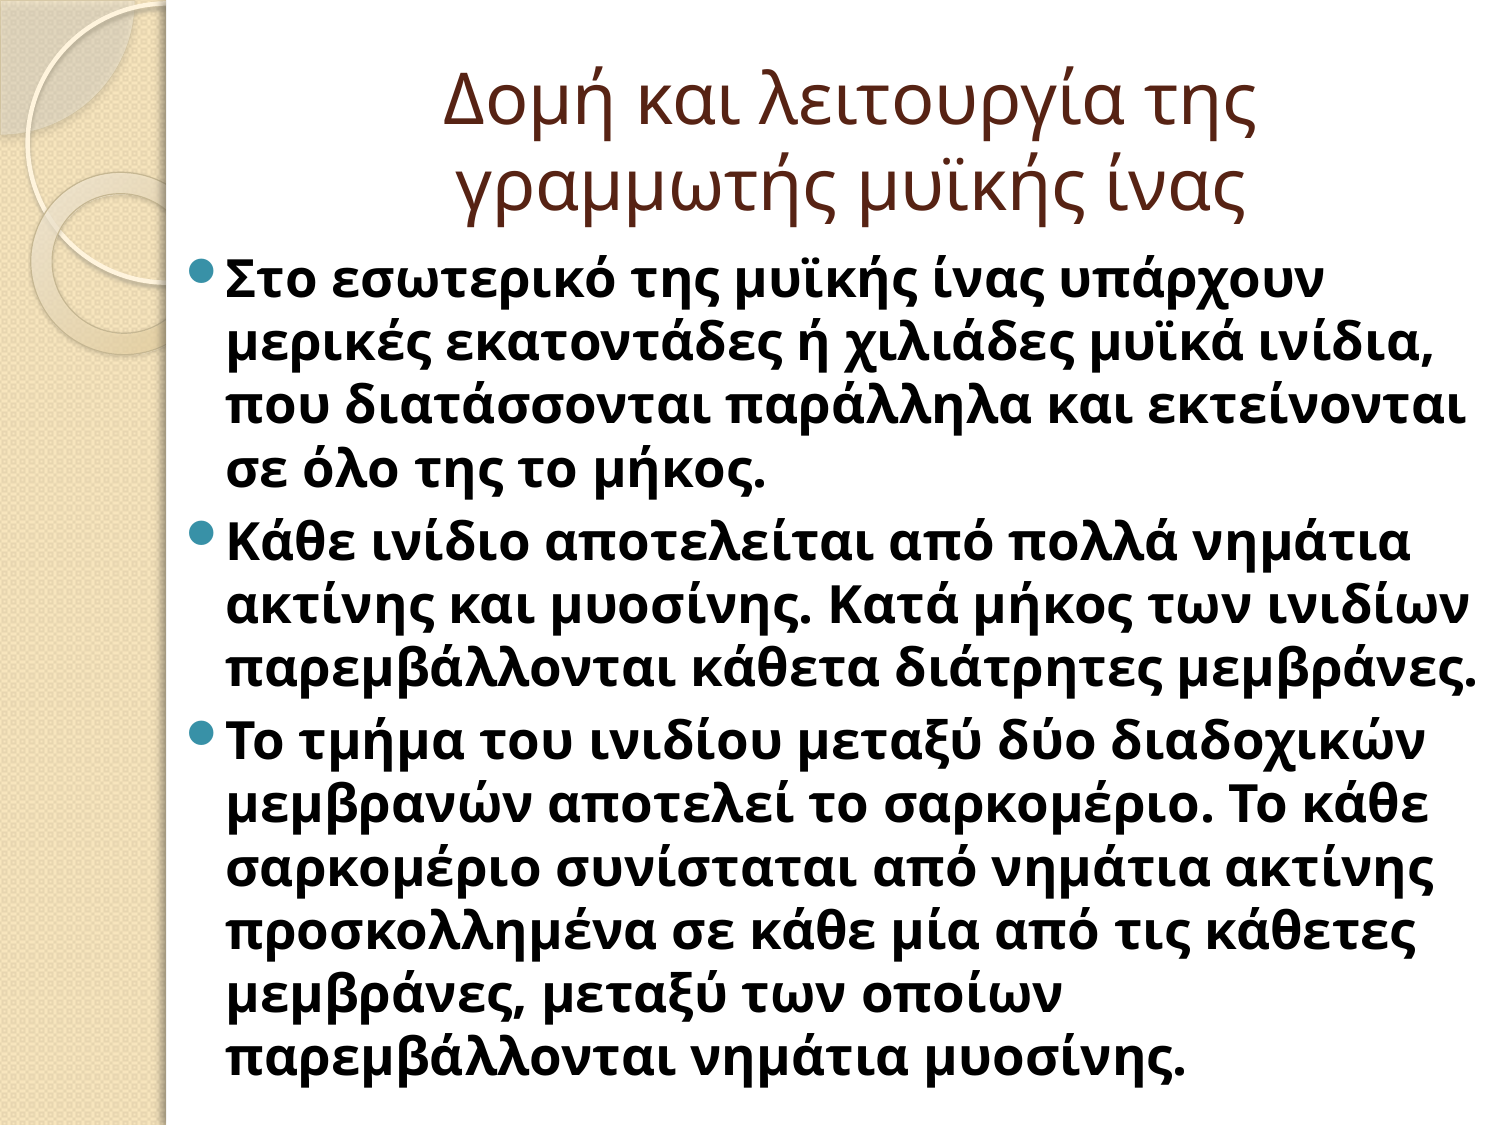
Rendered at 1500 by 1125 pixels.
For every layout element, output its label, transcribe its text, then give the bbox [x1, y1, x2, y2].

title Δομή και λειτουργία της γραμμωτής μυϊκής ίνας [235, 45, 1466, 233]
list Στο εσωτερικό της μυϊκής ίνας υπάρχουν μερικές εκατοντάδες ή χιλιάδες μυϊκά ινίδια, που διατάσσονται παράλληλα και εκτείνονται σε όλο της το μήκος. Κάθε ινίδιο αποτελείται από πολλά νημάτια ακτίνης και μυοσίνης. Κατά μήκος των ινιδίων παρεμβάλλονται κάθετα διάτρητες μεμβράνες. Το τμήμα του ινιδίου μεταξύ δύο διαδοχικών μεμβρανών αποτελεί το σαρκομέριο. Το κάθε σαρκομέριο συνίσταται από νημάτια ακτίνης προσκολλημένα σε κάθε μία από τις κάθετες μεμβράνες, μεταξύ των οποίων παρεμβάλλονται νημάτια μυοσίνης. [159, 237, 1500, 1125]
